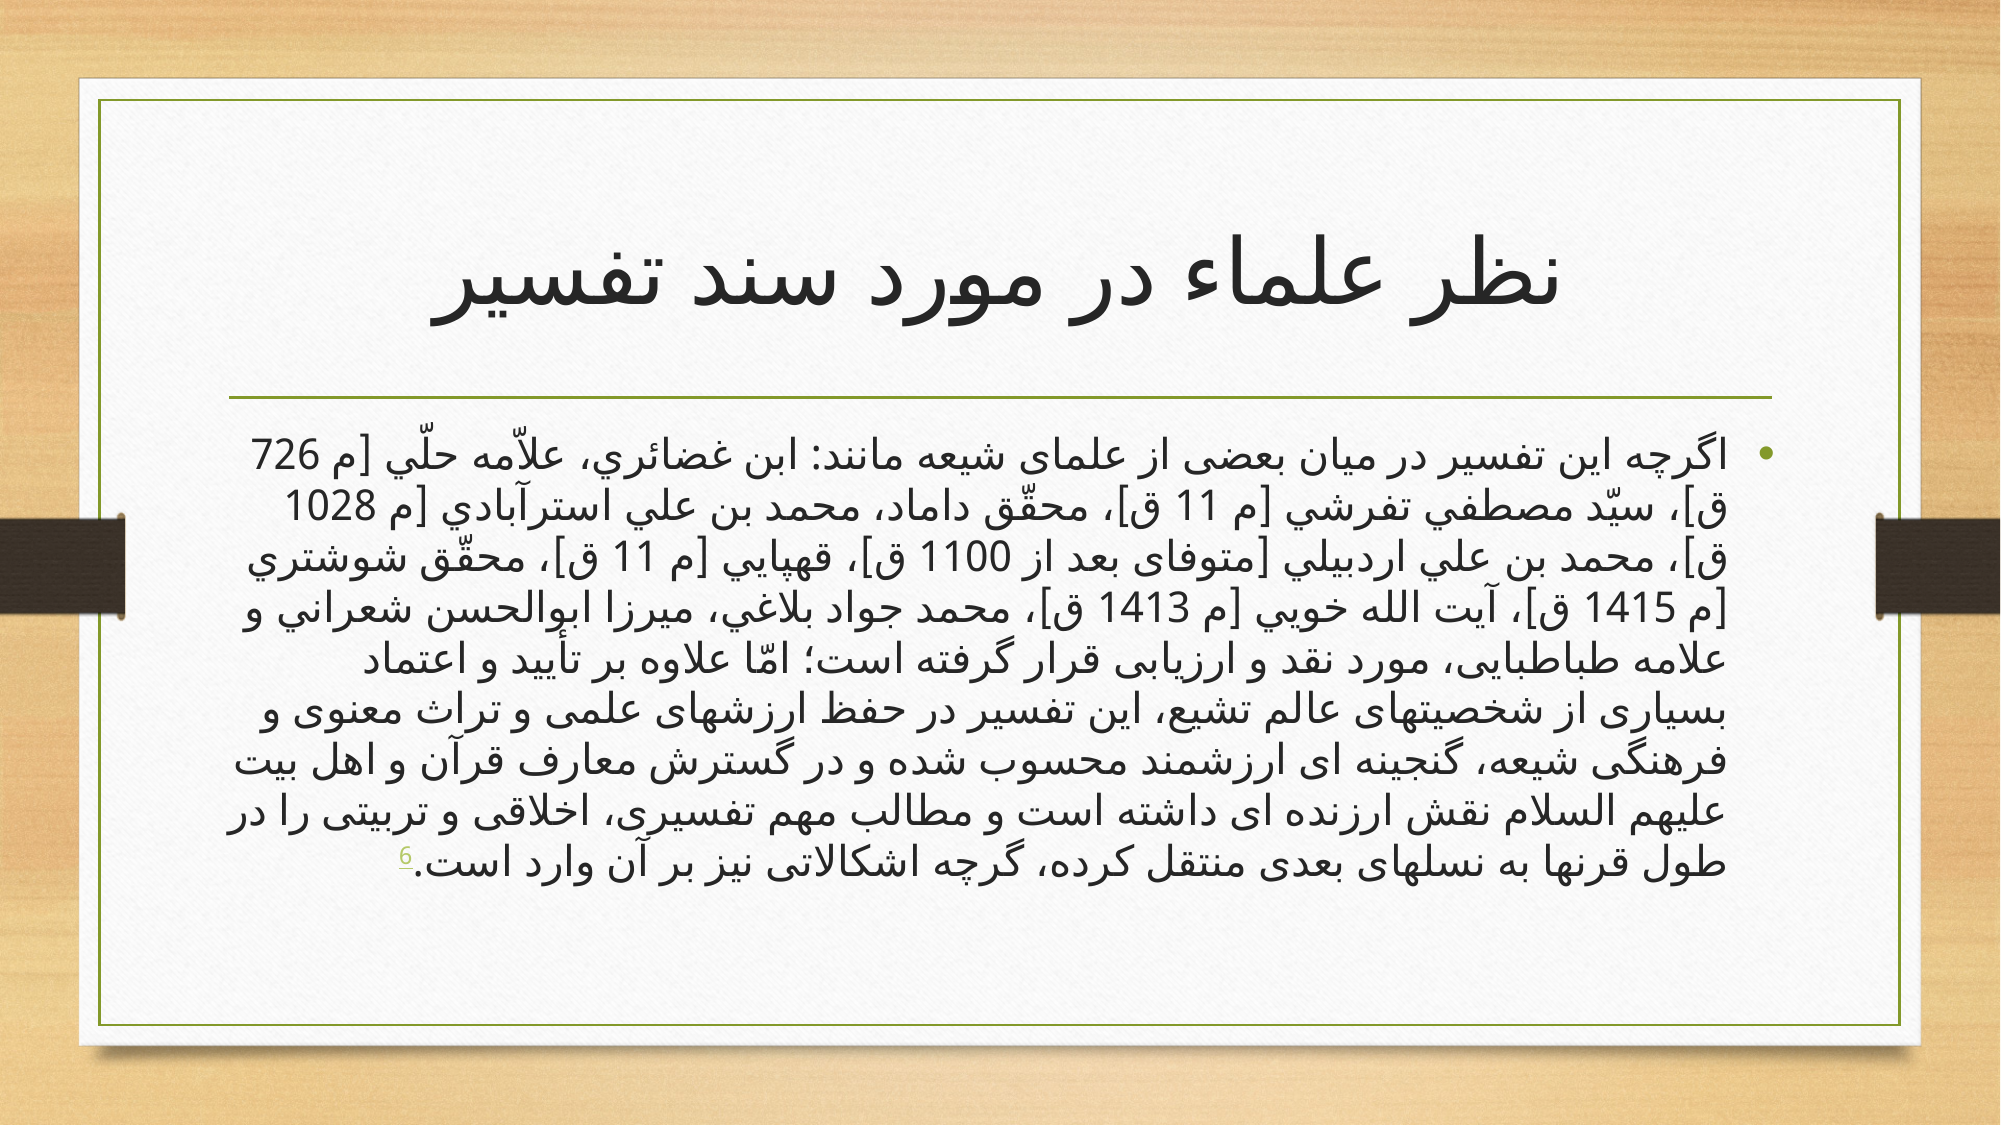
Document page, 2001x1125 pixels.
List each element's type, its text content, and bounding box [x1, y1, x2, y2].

title نظر علماء در مورد سند تفسیر [212, 161, 1788, 375]
list اگرچه این تفسیر در میان بعضی از علمای شیعه مانند: ابن غضائري، علاّمه حلّي [م 726 ق]، سيّد مصطفي تفرشي [م 11 ق]، محقّق داماد، محمد بن علي استرآبادي [م 1028 ق]، محمد بن علي اردبيلي [متوفای بعد از 1100 ق]، قهپايي [م 11 ق]، محقّق شوشتري [م 1415 ق]، آيت الله خويي [م 1413 ق]، محمد جواد بلاغي، ميرزا ابوالحسن شعراني و علامه طباطبایی، مورد نقد و ارزیابی قرار گرفته است؛ امّا علاوه بر تأیید و اعتماد بسیاری از شخصیتهای عالم تشیع، این تفسیر در حفظ ارزشهای علمی و تراث معنوی و فرهنگی شیعه، گنجینه ای ارزشمند محسوب شده و در گسترش معارف قرآن و اهل بیت علیهم السلام نقش ارزنده ای داشته است و مطالب مهم تفسیری، اخلاقی و تربیتی را در طول قرنها به نسلهای بعدی منتقل کرده، گرچه اشکالاتی نیز بر آن وارد است.6 [212, 419, 1788, 964]
picture [0, 0, 2001, 1125]
